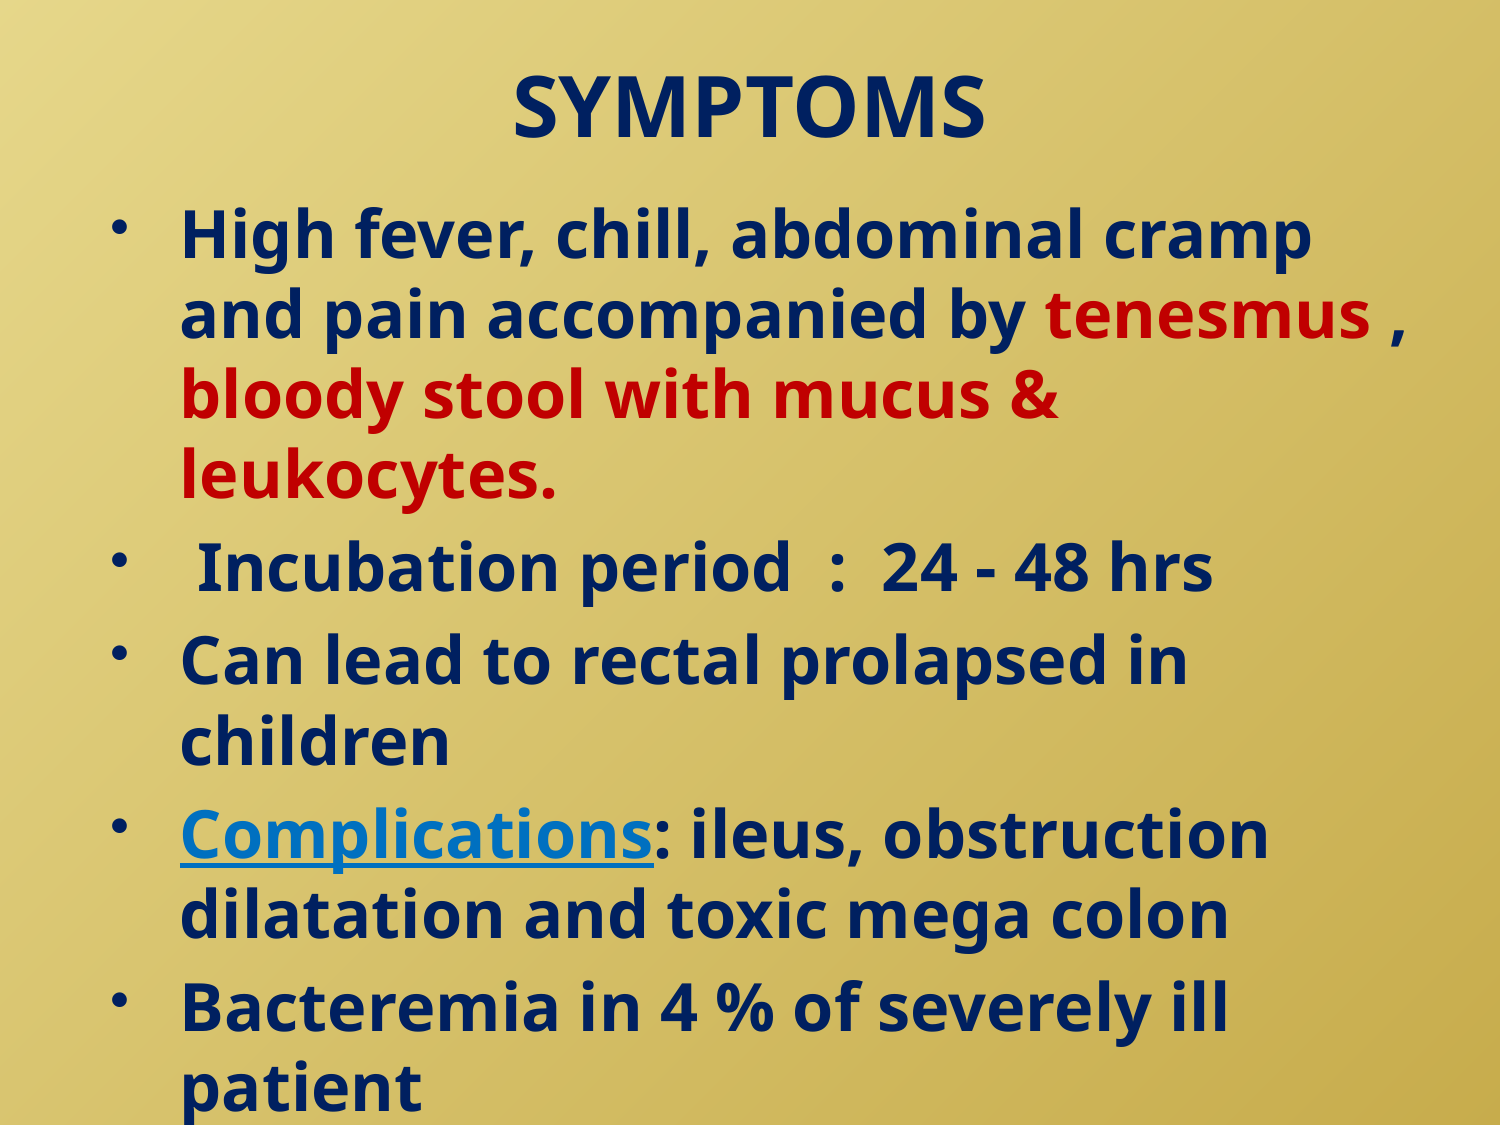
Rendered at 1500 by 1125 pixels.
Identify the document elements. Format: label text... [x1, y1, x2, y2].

title SYMPTOMS [75, 45, 1425, 184]
list High fever, chill, abdominal cramp and pain accompanied by tenesmus , bloody stool with mucus & leukocytes. Incubation period : 24 - 48 hrs Can lead to rectal prolapsed in children Complications: ileus, obstruction dilatation and toxic mega colon Bacteremia in 4 % of severely ill patient Seizures, HUS ( hemolytic uremic syndrome) [75, 184, 1425, 1035]
